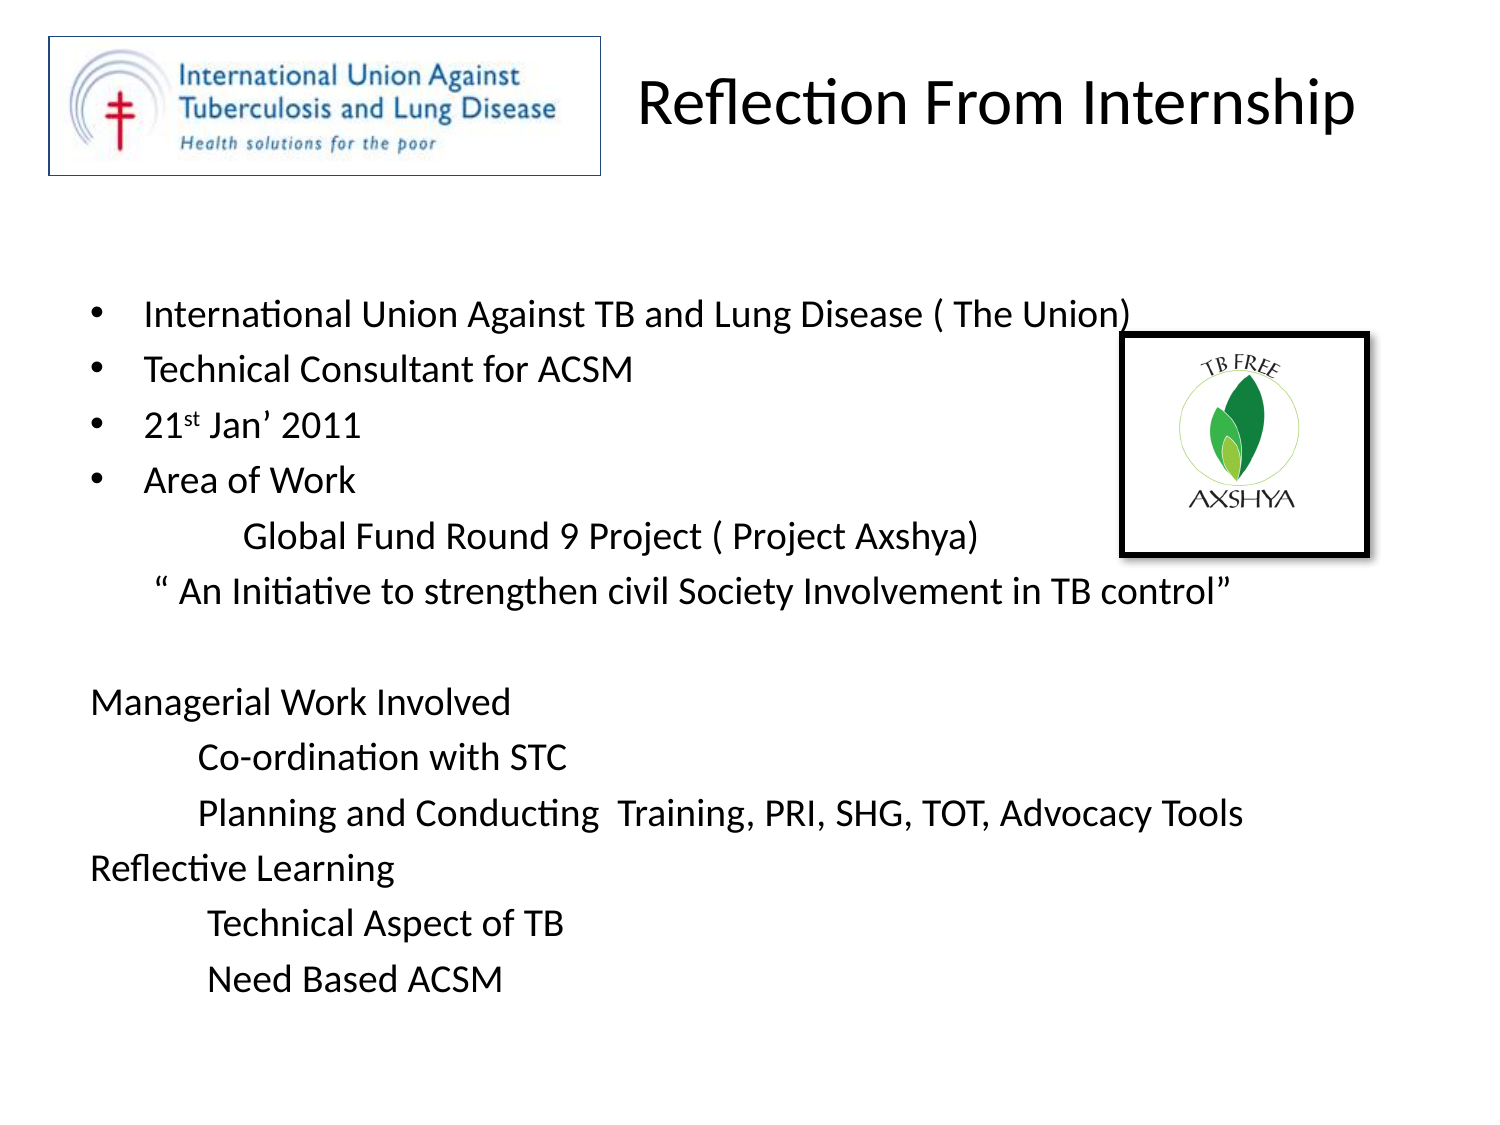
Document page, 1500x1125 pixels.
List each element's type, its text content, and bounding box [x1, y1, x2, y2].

list International Union Against TB and Lung Disease ( The Union) Technical Consultant for ACSM 21st Jan’ 2011 Area of Work Global Fund Round 9 Project ( Project Axshya) “ An Initiative to strengthen civil Society Involvement in TB control” Managerial Work Involved Co-ordination with STC Planning and Conducting Training, PRI, SHG, TOT, Advocacy Tools Reflective Learning Technical Aspect of TB Need Based ACSM [75, 224, 1425, 1125]
picture [49, 37, 601, 176]
title Reflection From Internship [604, 45, 1425, 150]
picture [1124, 337, 1365, 552]
